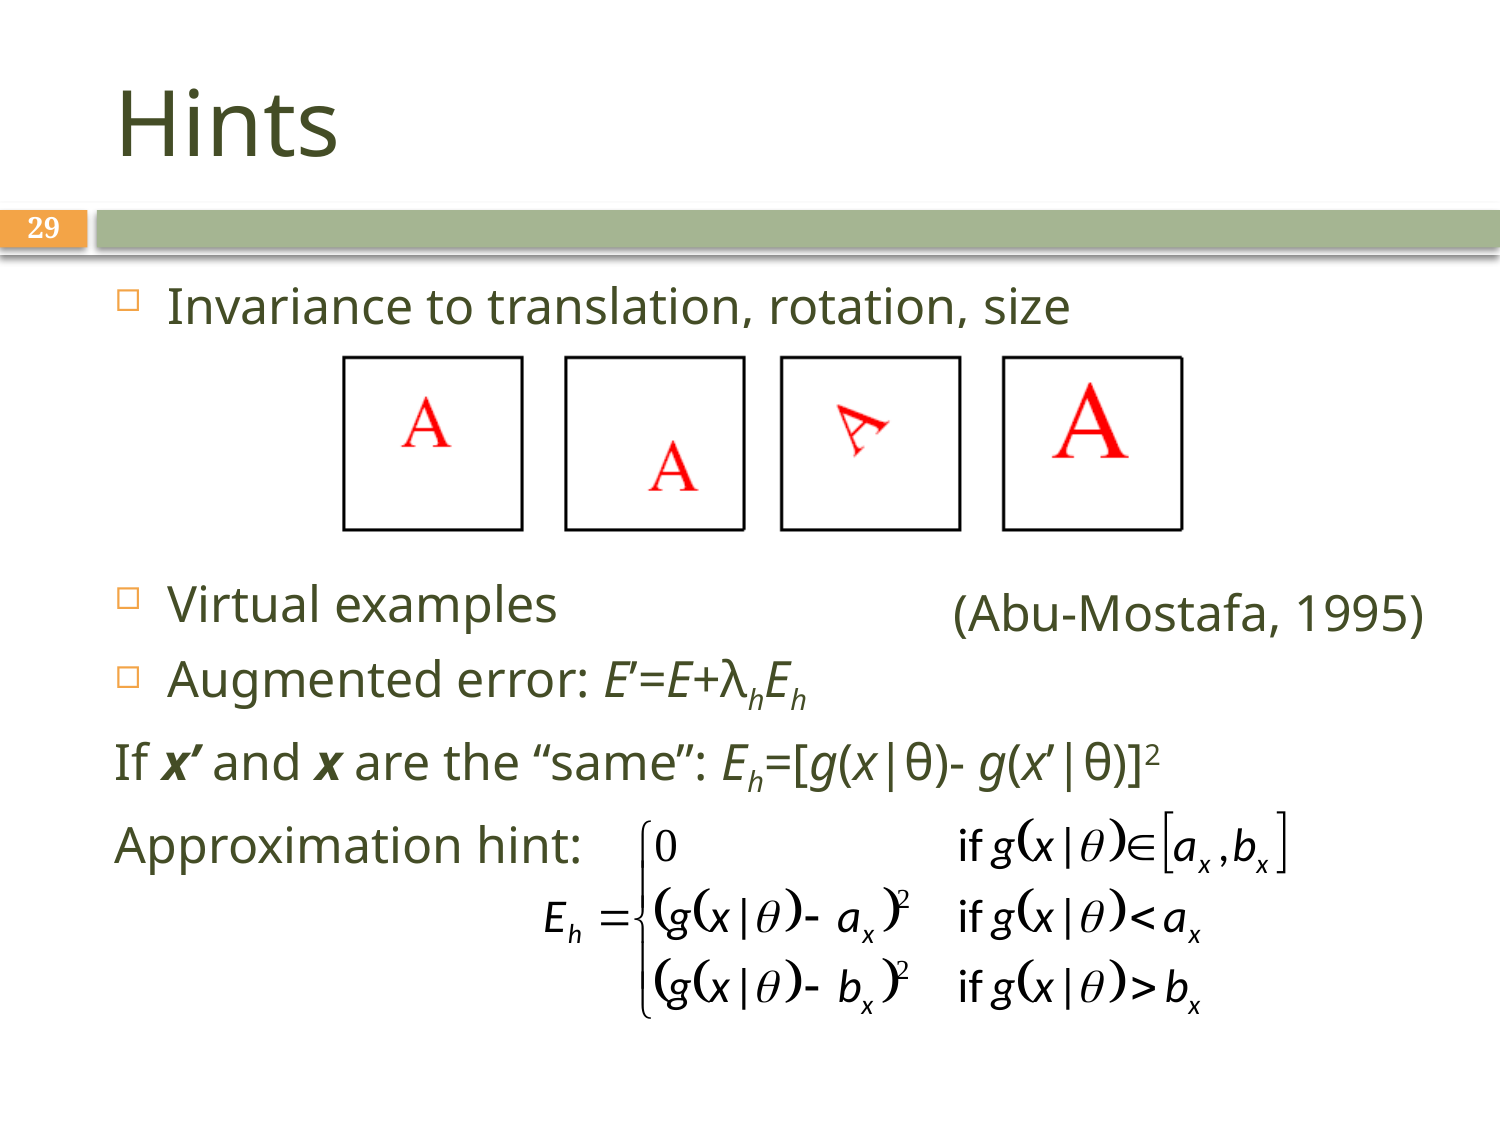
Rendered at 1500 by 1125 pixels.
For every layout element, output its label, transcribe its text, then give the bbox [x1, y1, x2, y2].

slide_number 29 [0, 208, 88, 249]
picture [316, 327, 1205, 549]
title Hints [100, 54, 1451, 185]
text_box (Abu-Mostafa, 1995) [938, 574, 1439, 649]
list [537, 810, 1295, 1031]
list Invariance to translation, rotation, size Virtual examples Augmented error: E’=E+λhEh If x’ and x are the “same”: Eh=[g(x|θ)- g(x’|θ)]2 Approximation hint: [100, 267, 1451, 905]
